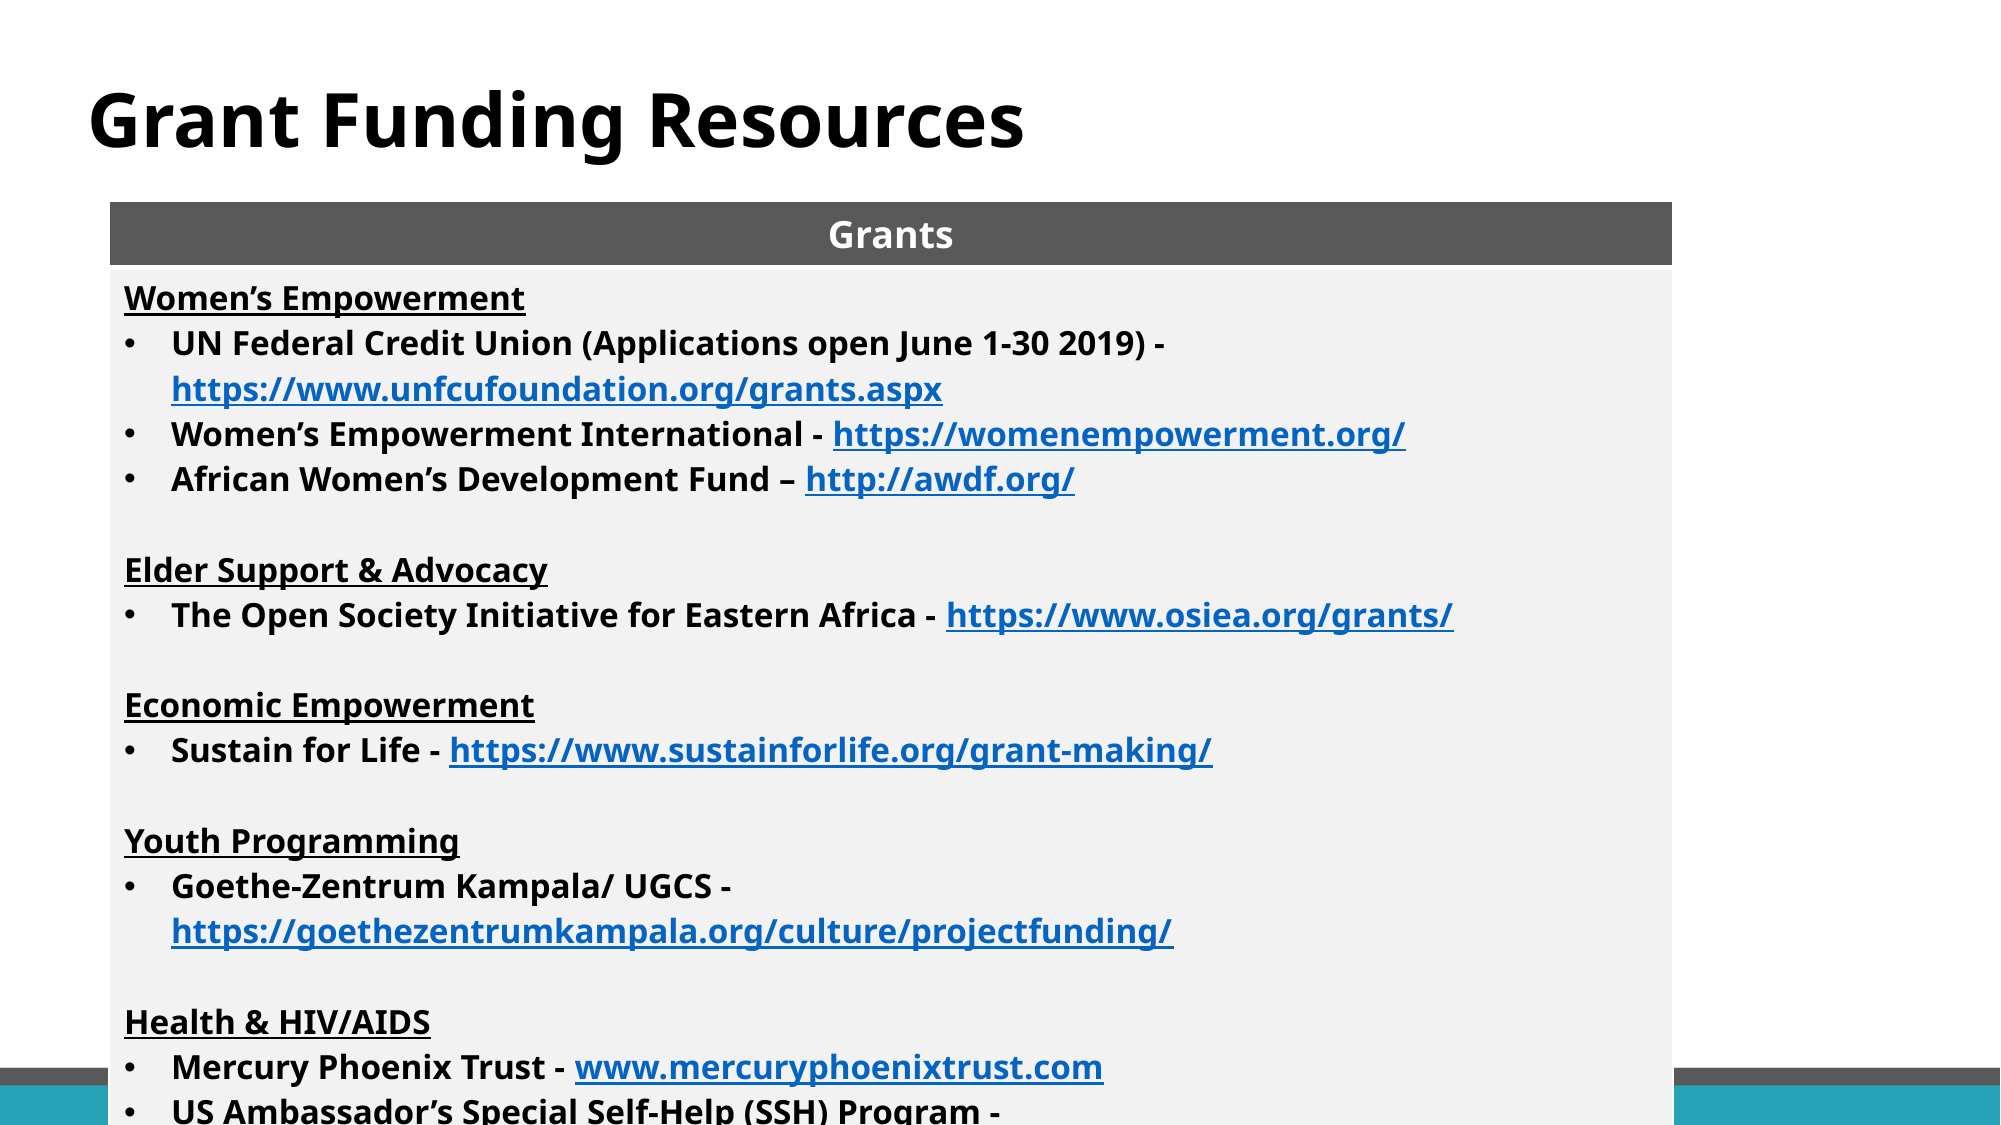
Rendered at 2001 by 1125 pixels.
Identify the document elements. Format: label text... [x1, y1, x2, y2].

text_box [0, 1086, 108, 1125]
text_box [1674, 1086, 2000, 1125]
text_box [1674, 1067, 2000, 1086]
table_cell Women’s Empowerment UN Federal Credit Union (Applications open June 1-30 2019) - https://www.unfcufoundation.org/grants.aspx Women’s Empowerment International - https://womenempowerment.org/ African Women’s Development Fund – http://awdf.org/ Elder Support & Advocacy The Open Society Initiative for Eastern Africa - https://www.osiea.org/grants/ Economic Empowerment Sustain for Life - https://www.sustainforlife.org/grant-making/ Youth Programming Goethe-Zentrum Kampala/ UGCS - https://goethezentrumkampala.org/culture/projectfunding/ Health & HIV/AIDS Mercury Phoenix Trust - www.mercuryphoenixtrust.com US Ambassador’s Special Self-Help (SSH) Program - https://ug.usembassy.gov/embassy/kampala/grant-programs/self-help-grant/ [110, 270, 1672, 1125]
title Grant Funding Resources [71, 11, 1797, 229]
text_box [0, 1067, 108, 1086]
table_header Grants [110, 229, 1672, 265]
